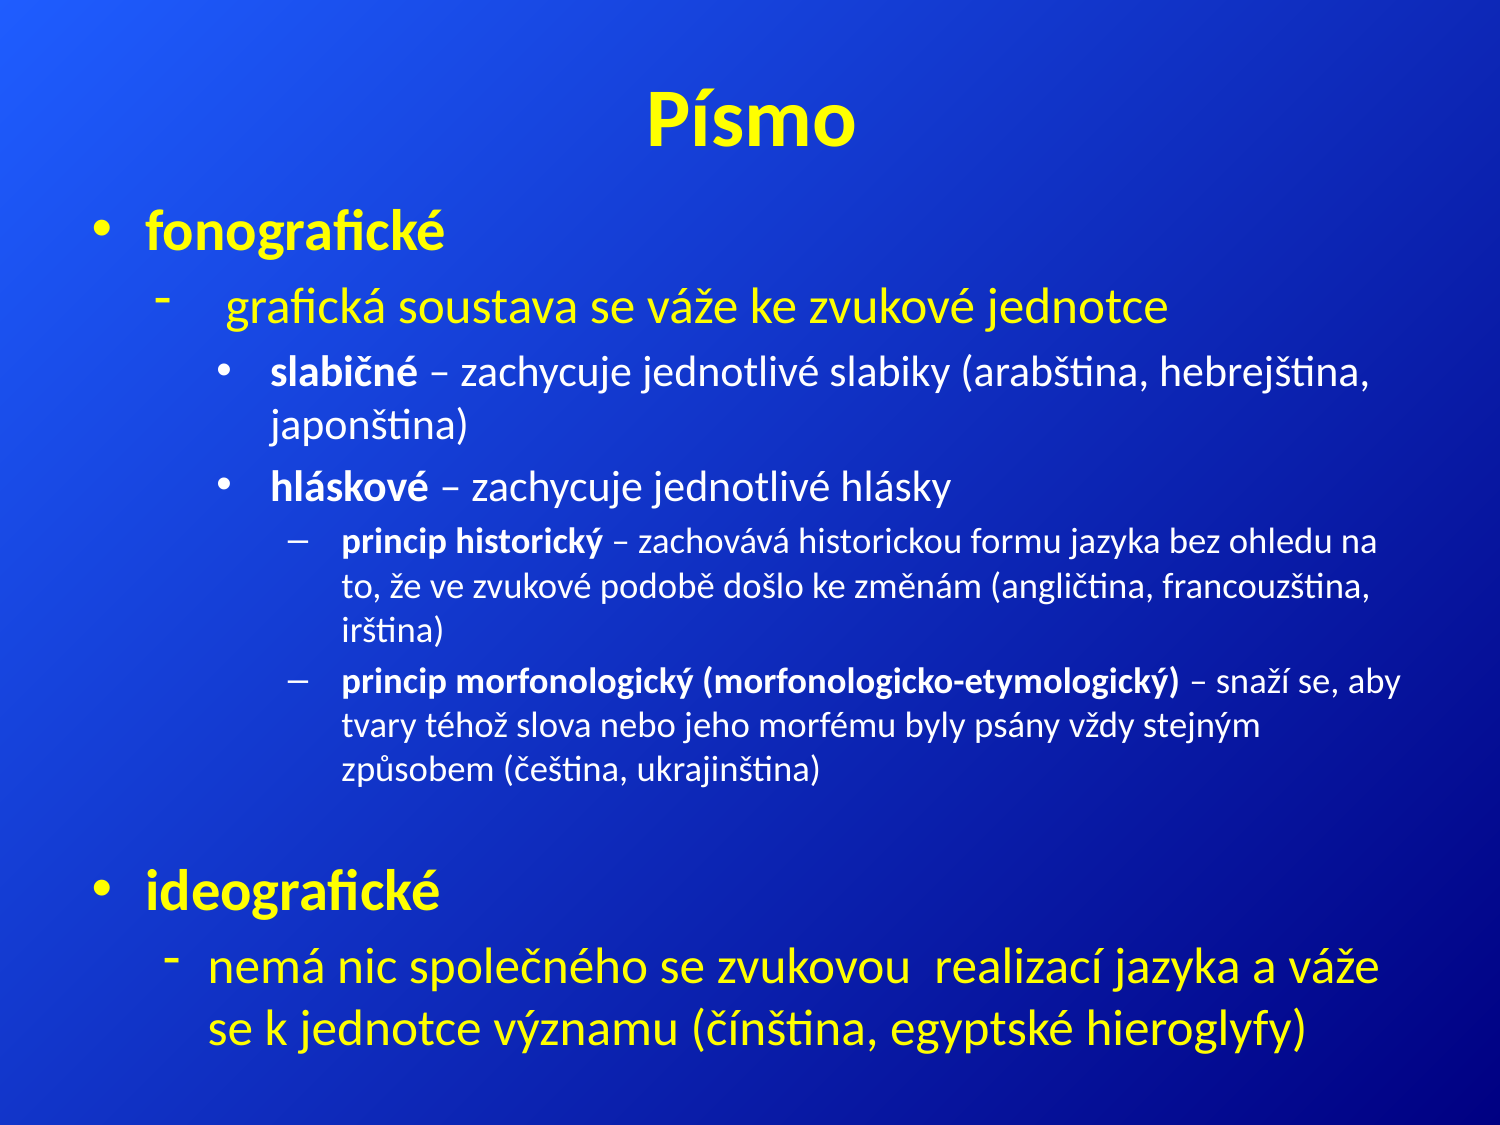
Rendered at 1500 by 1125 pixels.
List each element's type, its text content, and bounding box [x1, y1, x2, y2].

title Písmo [76, 19, 1427, 184]
list fonografické grafická soustava se váže ke zvukové jednotce slabičné – zachycuje jednotlivé slabiky (arabština, hebrejština, japonština) hláskové – zachycuje jednotlivé hlásky princip historický – zachovává historickou formu jazyka bez ohledu na to, že ve zvukové podobě došlo ke změnám (angličtina, francouzština, irština) princip morfonologický (morfonologicko-etymologický) – snaží se, aby tvary téhož slova nebo jeho morfému byly psány vždy stejným způsobem (čeština, ukrajinština) ideografické nemá nic společného se zvukovou realizací jazyka a váže se k jednotce významu (čínština, egyptské hieroglyfy) [76, 184, 1427, 1071]
